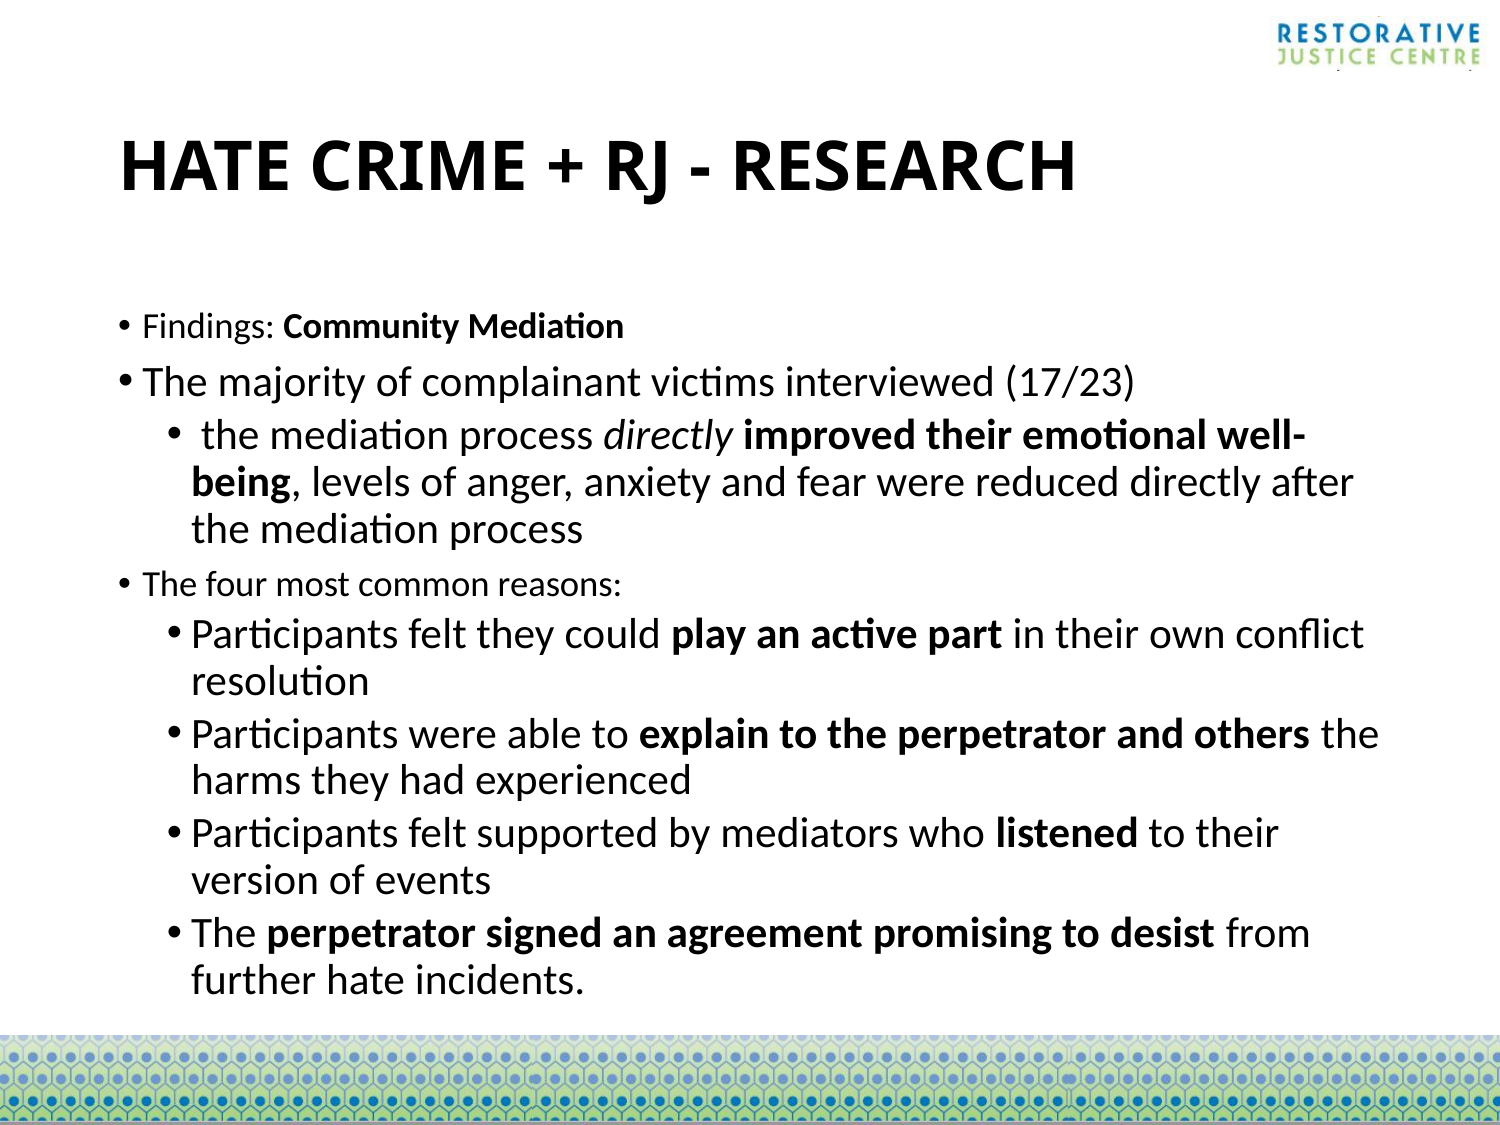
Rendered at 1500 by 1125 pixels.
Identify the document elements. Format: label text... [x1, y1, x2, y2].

picture [0, 1035, 1500, 1125]
picture [1269, 16, 1487, 71]
title HATE CRIME + RJ - RESEARCH [103, 59, 1397, 278]
list Findings: Community Mediation The majority of complainant victims interviewed (17/23) the mediation process directly improved their emotional well-being, levels of anger, anxiety and fear were reduced directly after the mediation process The four most common reasons: Participants felt they could play an active part in their own conflict resolution Participants were able to explain to the perpetrator and others the harms they had experienced Participants felt supported by mediators who listened to their version of events The perpetrator signed an agreement promising to desist from further hate incidents. [103, 299, 1397, 1014]
